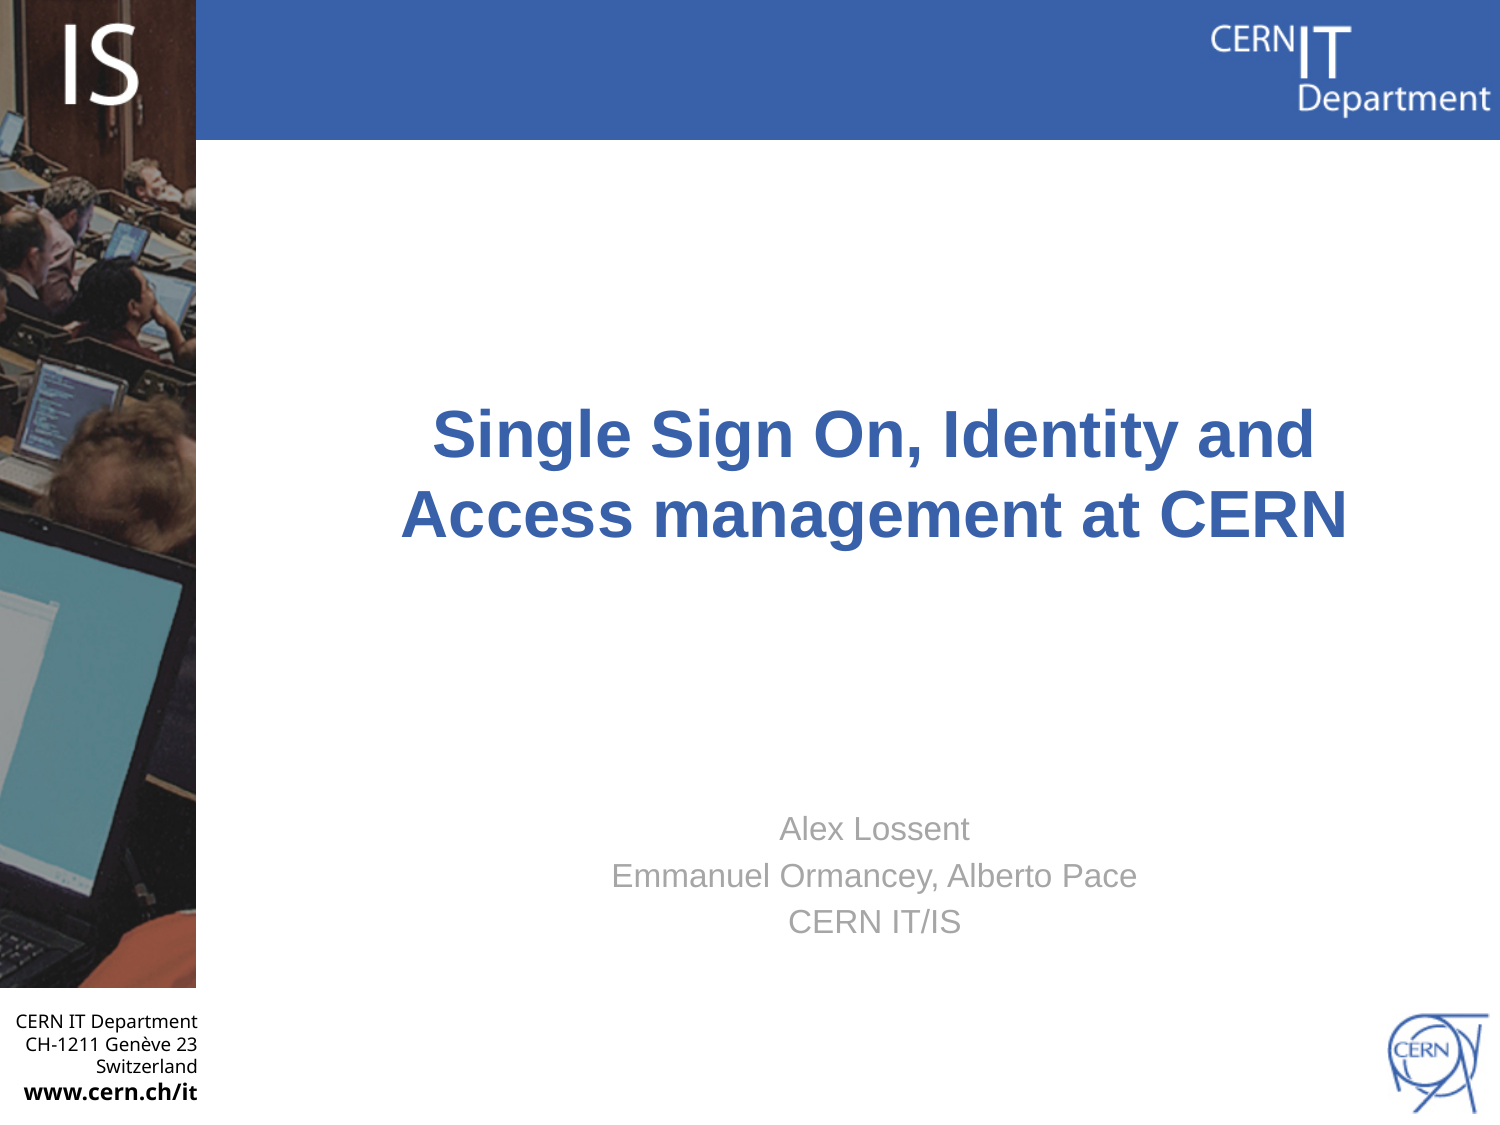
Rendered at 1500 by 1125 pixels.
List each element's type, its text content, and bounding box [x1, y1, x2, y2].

text_box Alex Lossent Emmanuel Ormancey, Alberto Pace CERN IT/IS [349, 800, 1400, 900]
picture [1387, 1012, 1490, 1114]
title Single Sign On, Identity and Access management at CERN [337, 349, 1413, 592]
picture [0, 0, 1500, 988]
